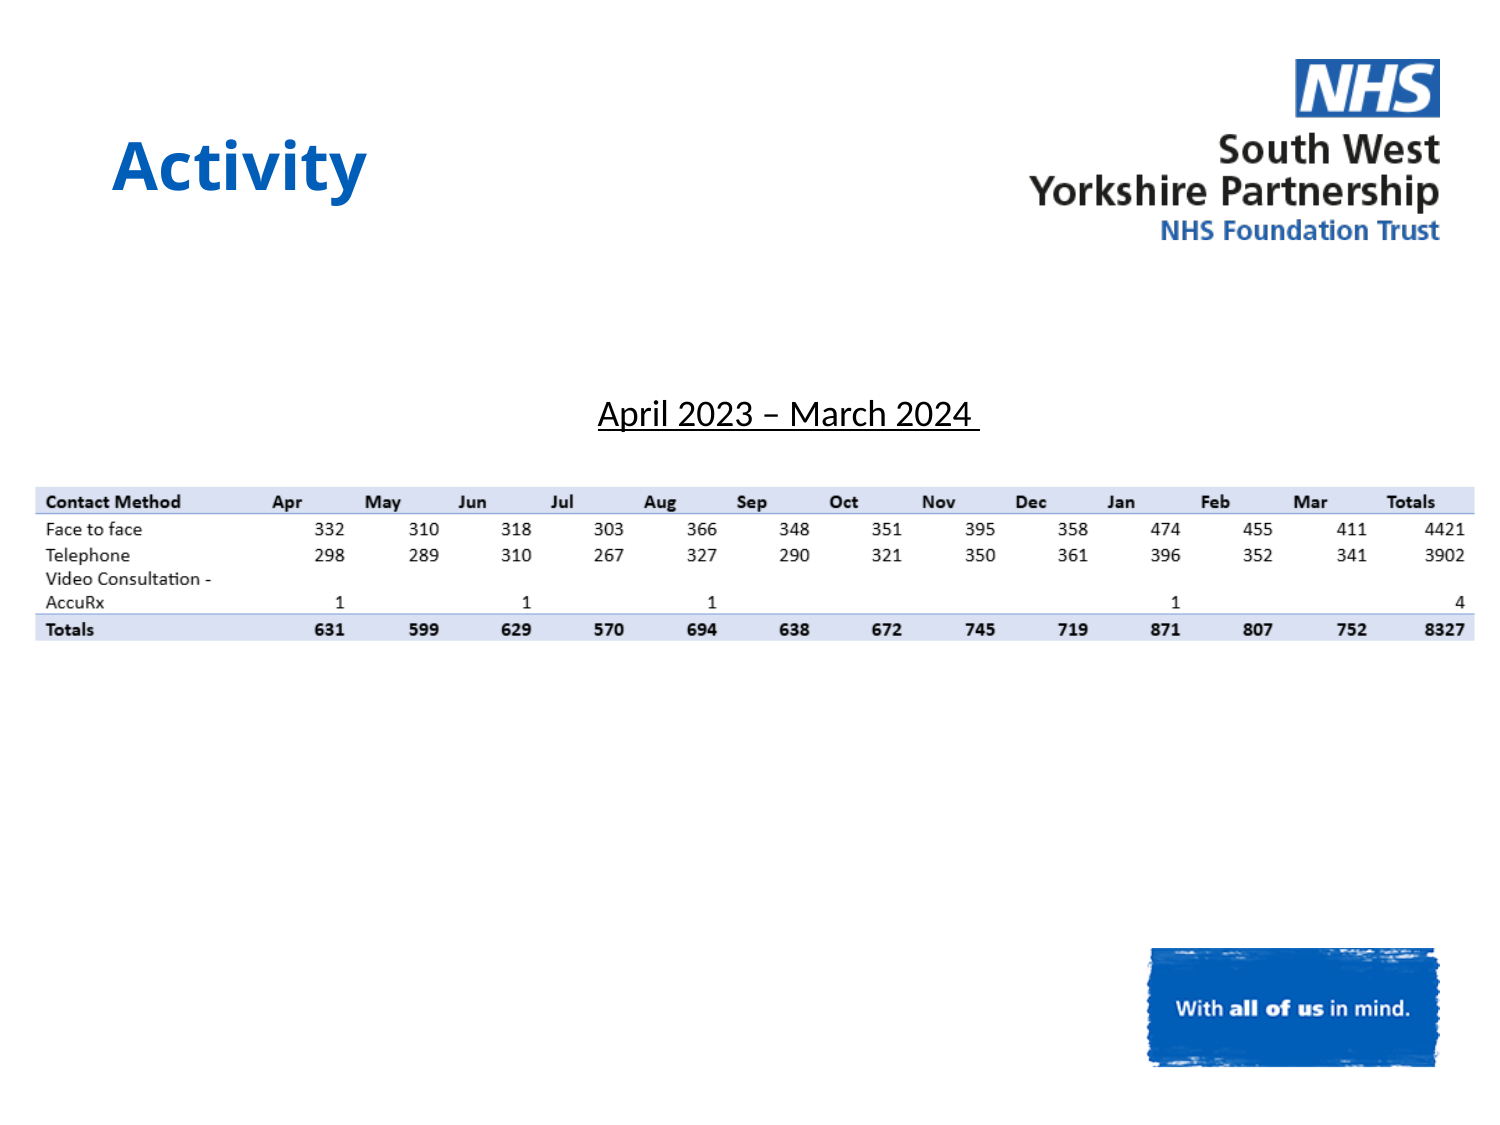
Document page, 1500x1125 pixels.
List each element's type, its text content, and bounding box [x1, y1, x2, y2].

picture [24, 470, 1498, 655]
text_box Activity [82, 116, 833, 212]
picture [1146, 948, 1440, 1069]
picture [1023, 59, 1440, 246]
text_box April 2023 – March 2024 [556, 381, 1022, 442]
